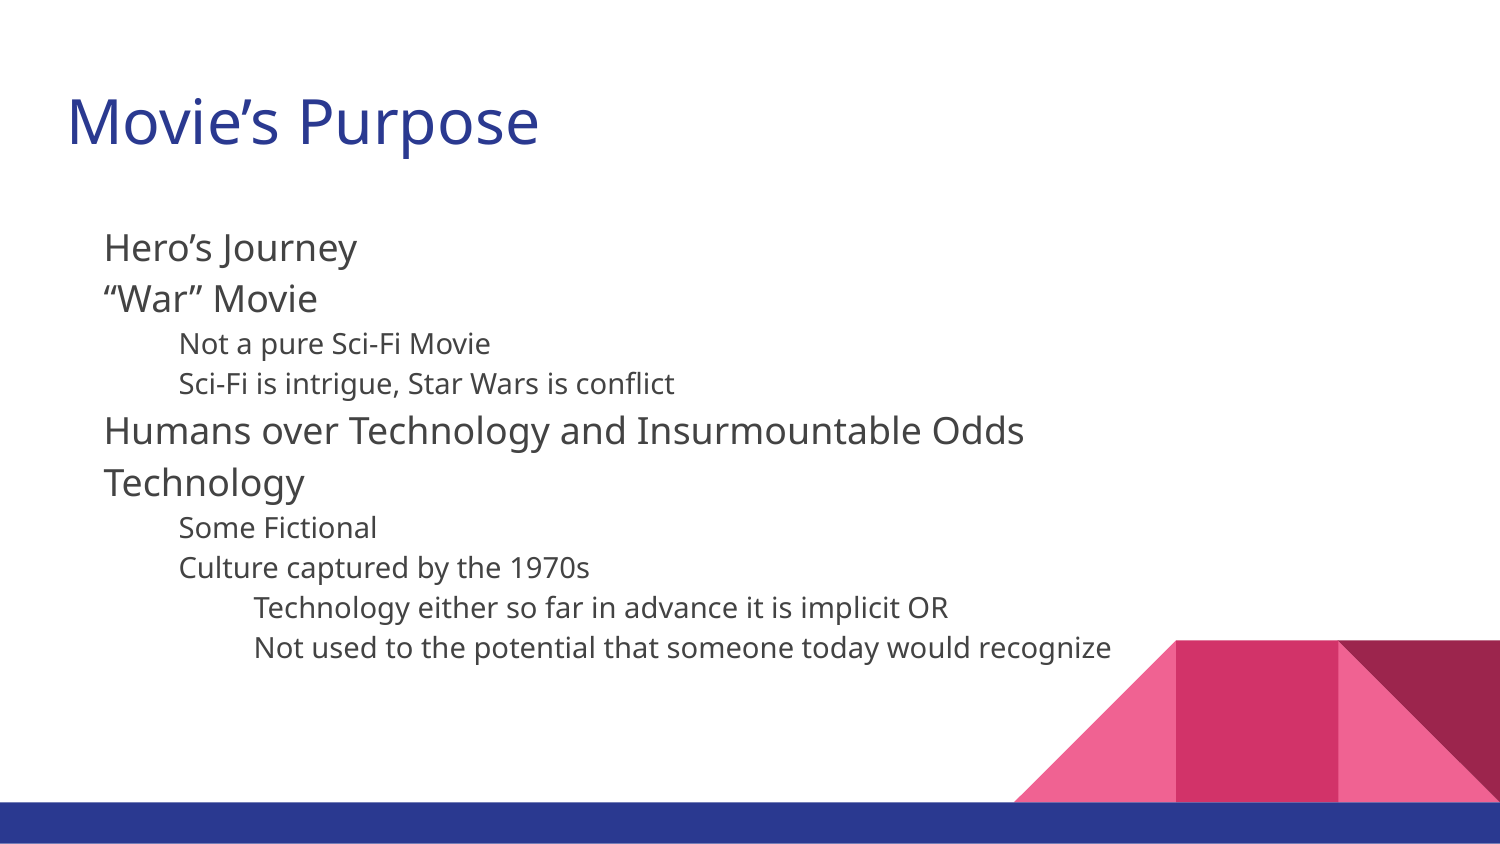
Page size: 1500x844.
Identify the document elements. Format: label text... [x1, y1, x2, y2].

title Movie’s Purpose [51, 67, 1449, 167]
list Hero’s Journey “War” Movie Not a pure Sci-Fi Movie Sci-Fi is intrigue, Star Wars is conflict Humans over Technology and Insurmountable Odds Technology Some Fictional Culture captured by the 1970s Technology either so far in advance it is implicit OR Not used to the potential that someone today would recognize [51, 201, 1449, 750]
